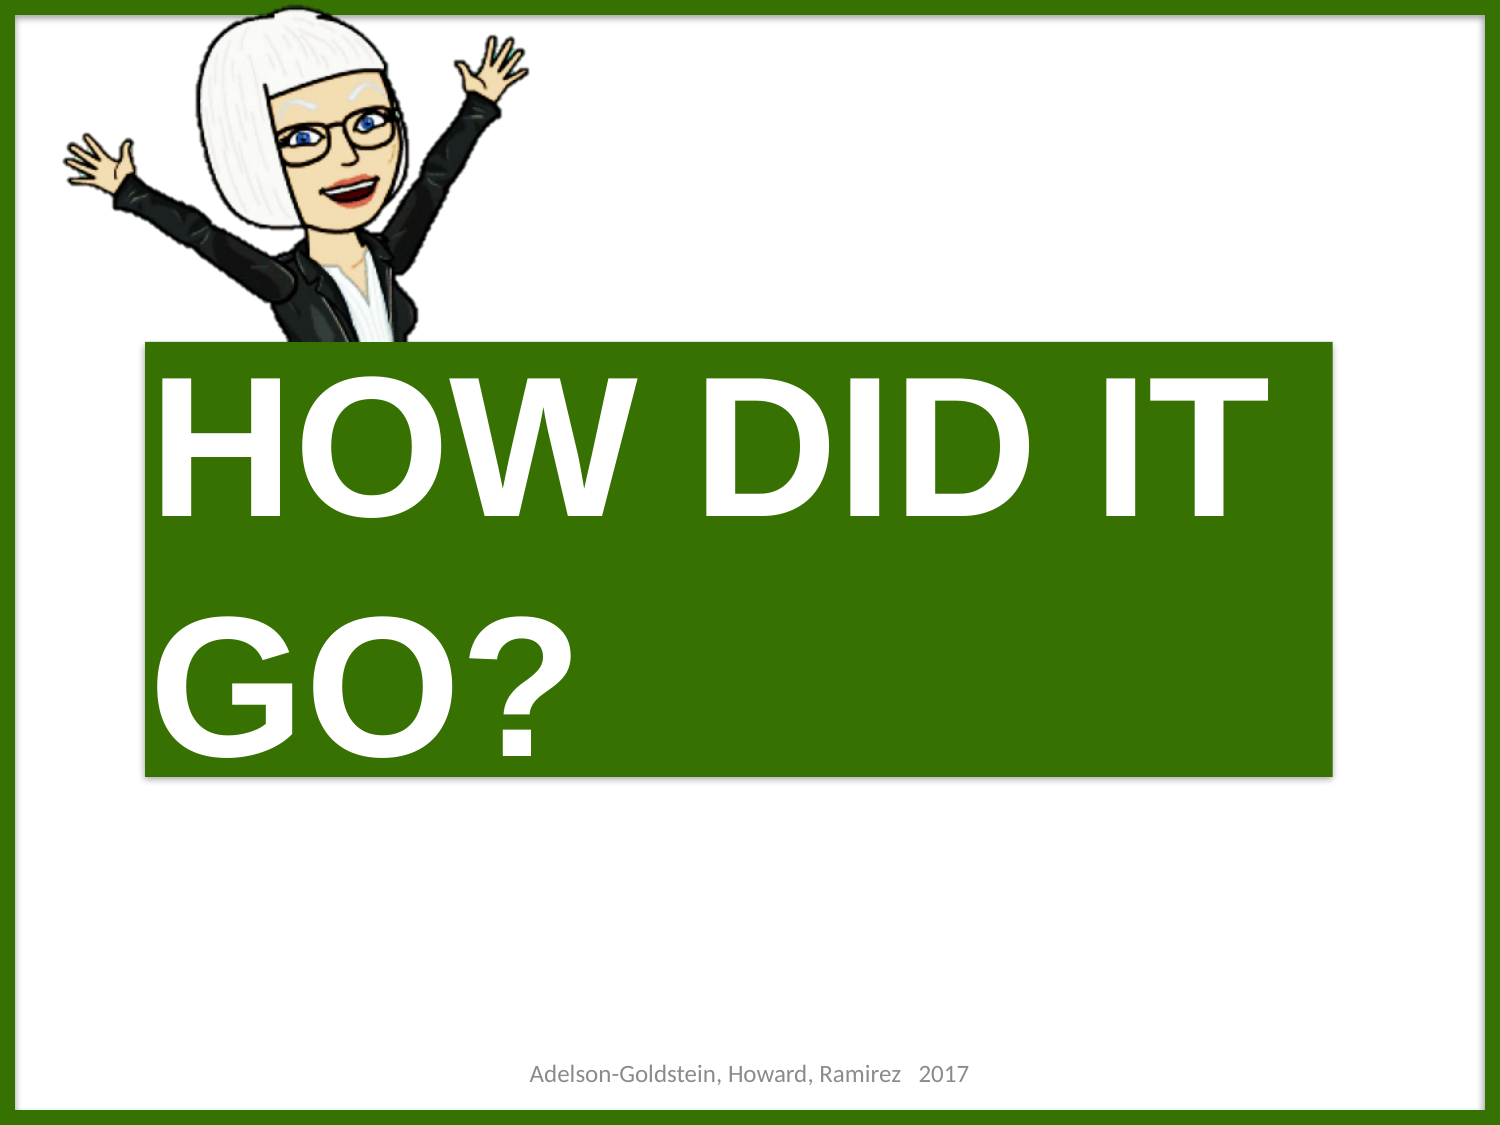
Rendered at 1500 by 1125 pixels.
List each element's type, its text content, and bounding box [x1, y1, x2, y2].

picture [0, 0, 647, 343]
text_box HOW DID IT GO? [134, 309, 1420, 805]
text_box [0, 0, 1500, 1125]
